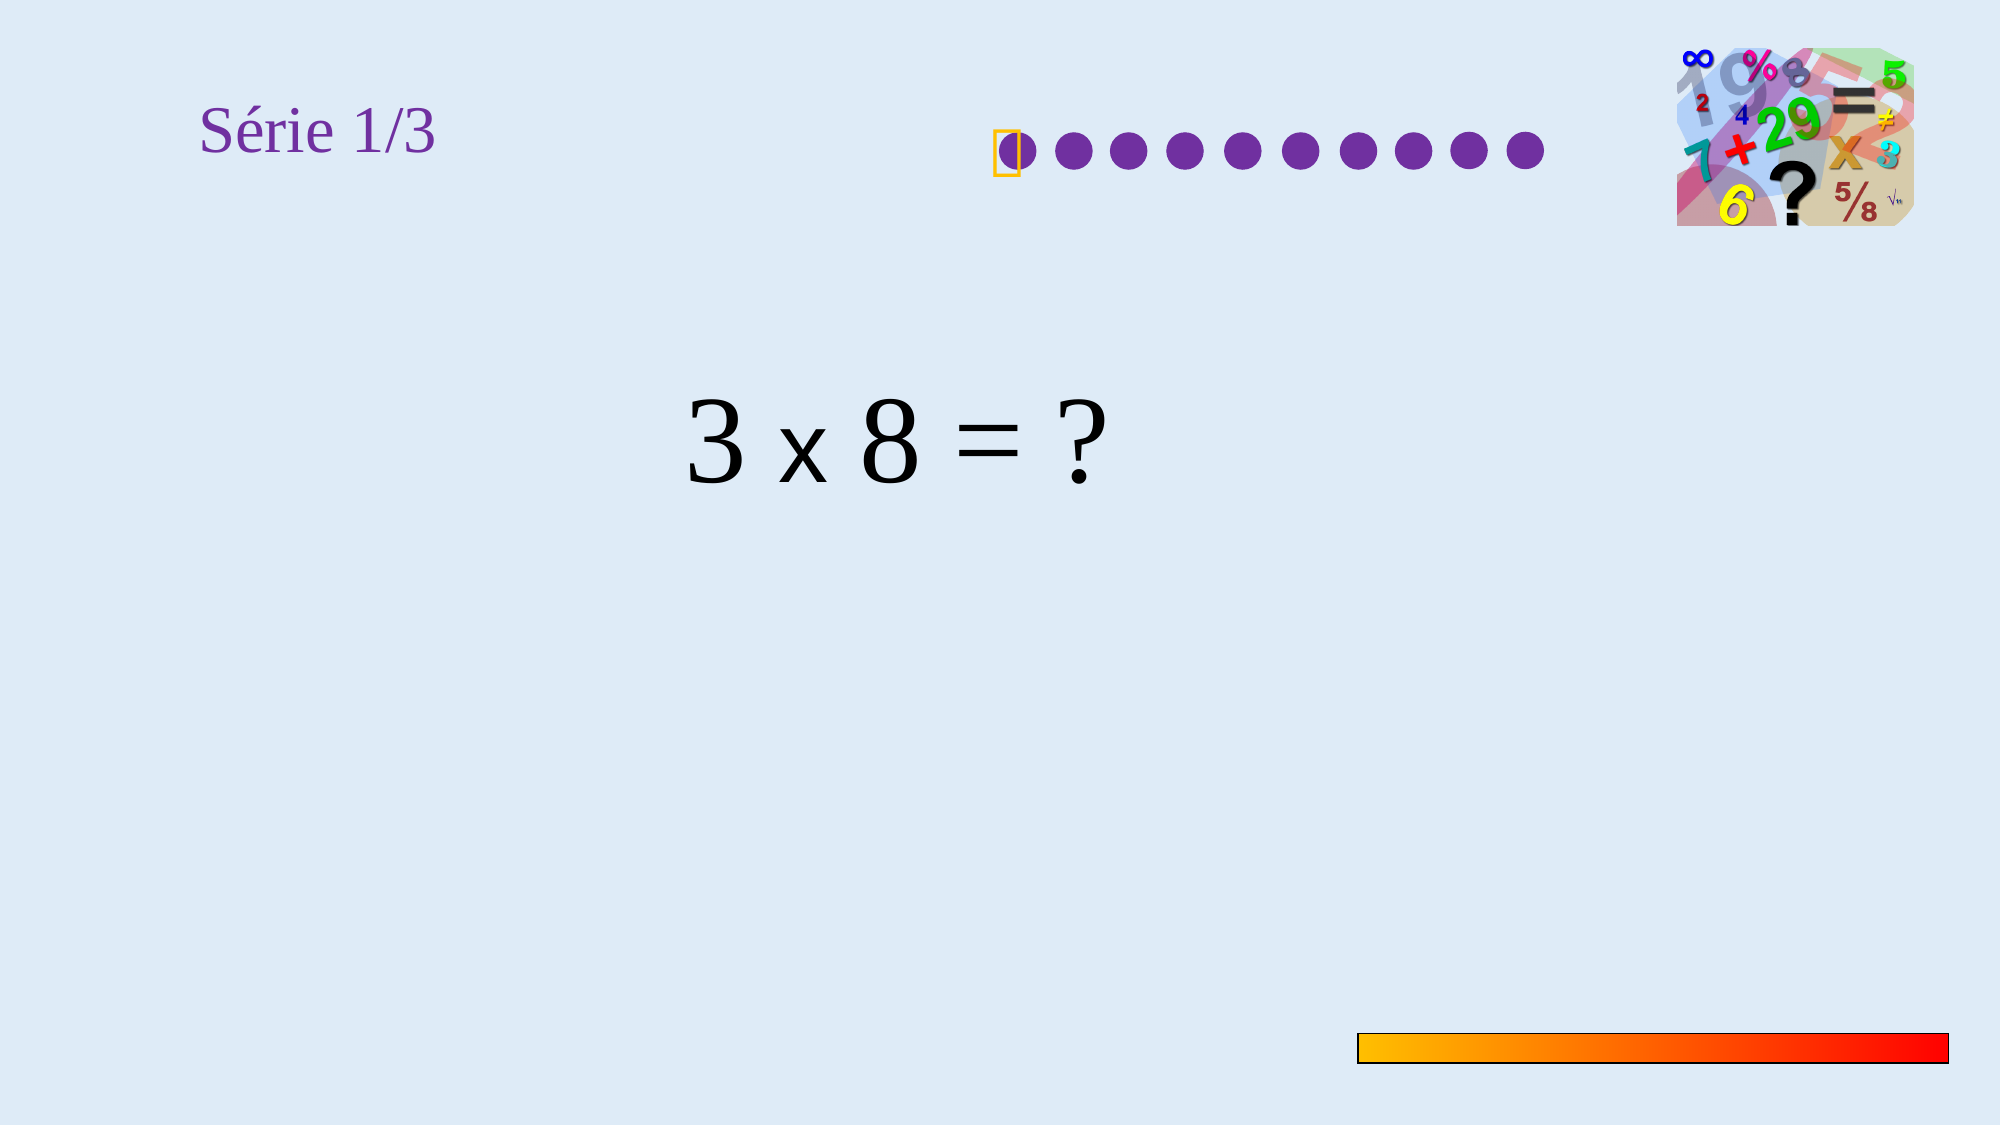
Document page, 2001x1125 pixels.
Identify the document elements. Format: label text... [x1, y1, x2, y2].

text_box 3 x 8 = ? [669, 350, 1126, 516]
picture [1677, 48, 1914, 226]
text_box [1357, 1032, 1950, 1064]
text_box [1339, 132, 1378, 170]
text_box [1281, 132, 1320, 170]
text_box [1394, 132, 1433, 170]
text_box  [972, 103, 1051, 198]
text_box [1450, 131, 1488, 170]
text_box [1506, 131, 1545, 170]
text_box Série 1/3 [183, 88, 567, 195]
text_box [1166, 132, 1204, 170]
text_box [1224, 132, 1262, 170]
text_box [1109, 132, 1148, 170]
text_box [1055, 132, 1093, 170]
